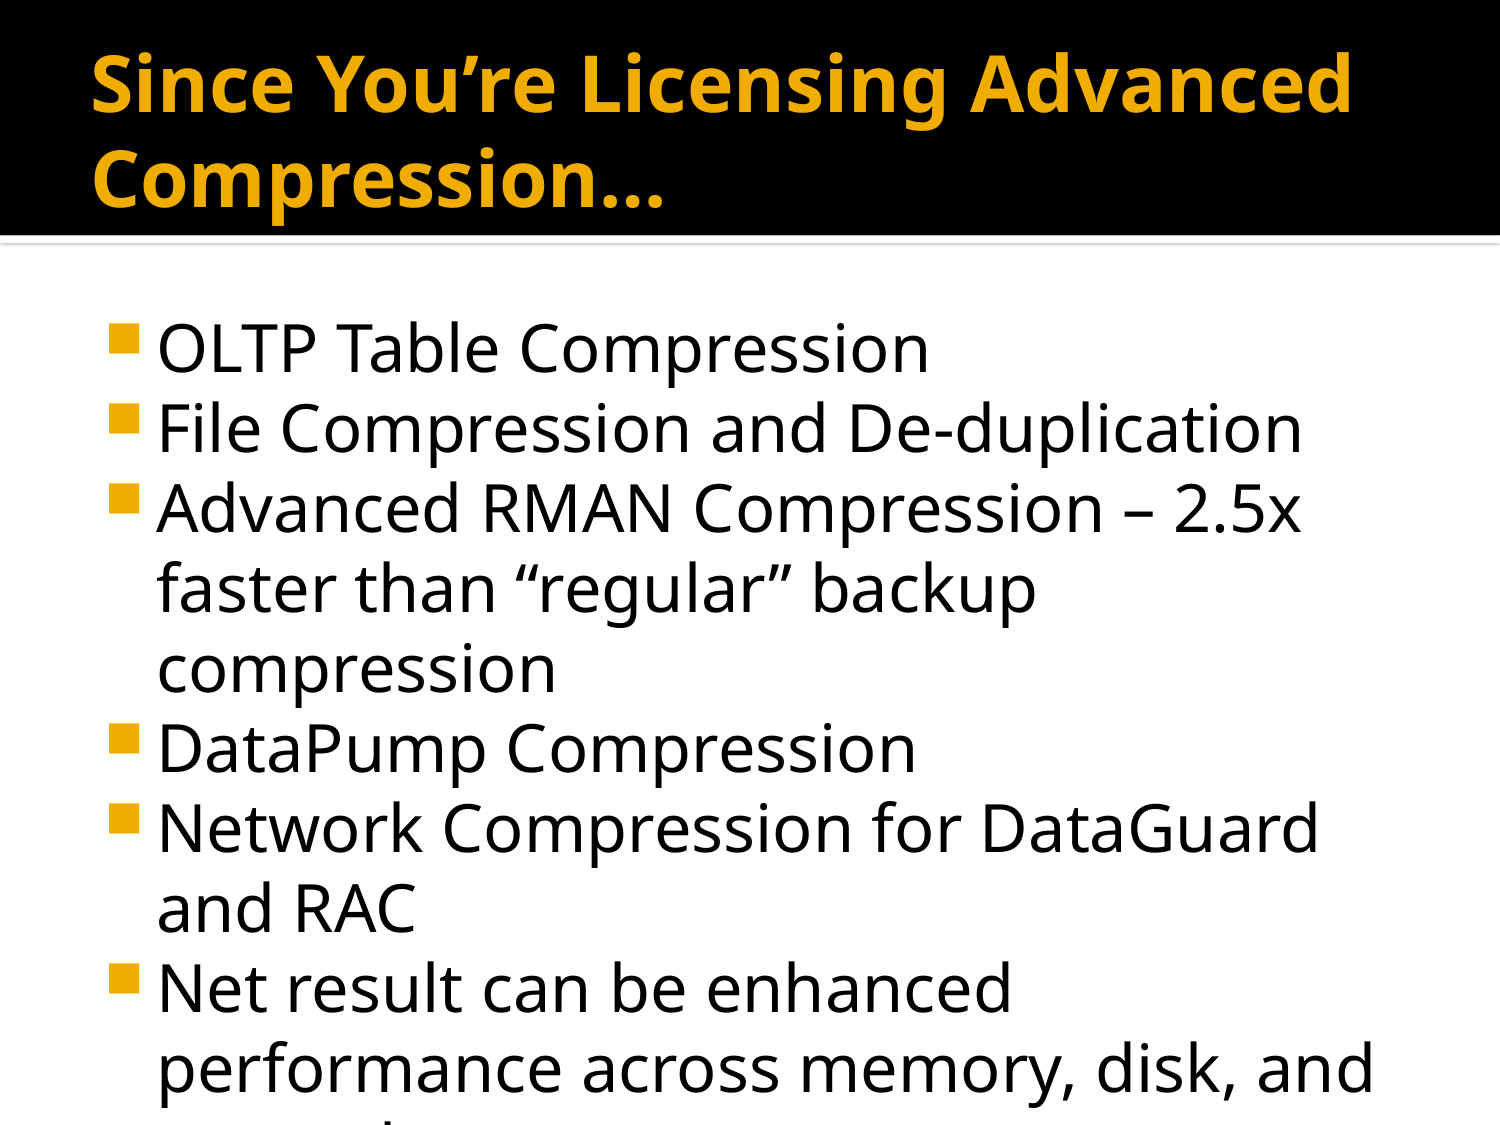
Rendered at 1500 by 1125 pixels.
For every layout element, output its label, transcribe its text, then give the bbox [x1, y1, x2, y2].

list OLTP Table Compression File Compression and De-duplication Advanced RMAN Compression – 2.5x faster than “regular” backup compression DataPump Compression Network Compression for DataGuard and RAC Net result can be enhanced performance across memory, disk, and network [75, 291, 1425, 1050]
title Since You’re Licensing Advanced Compression… [75, 25, 1425, 231]
